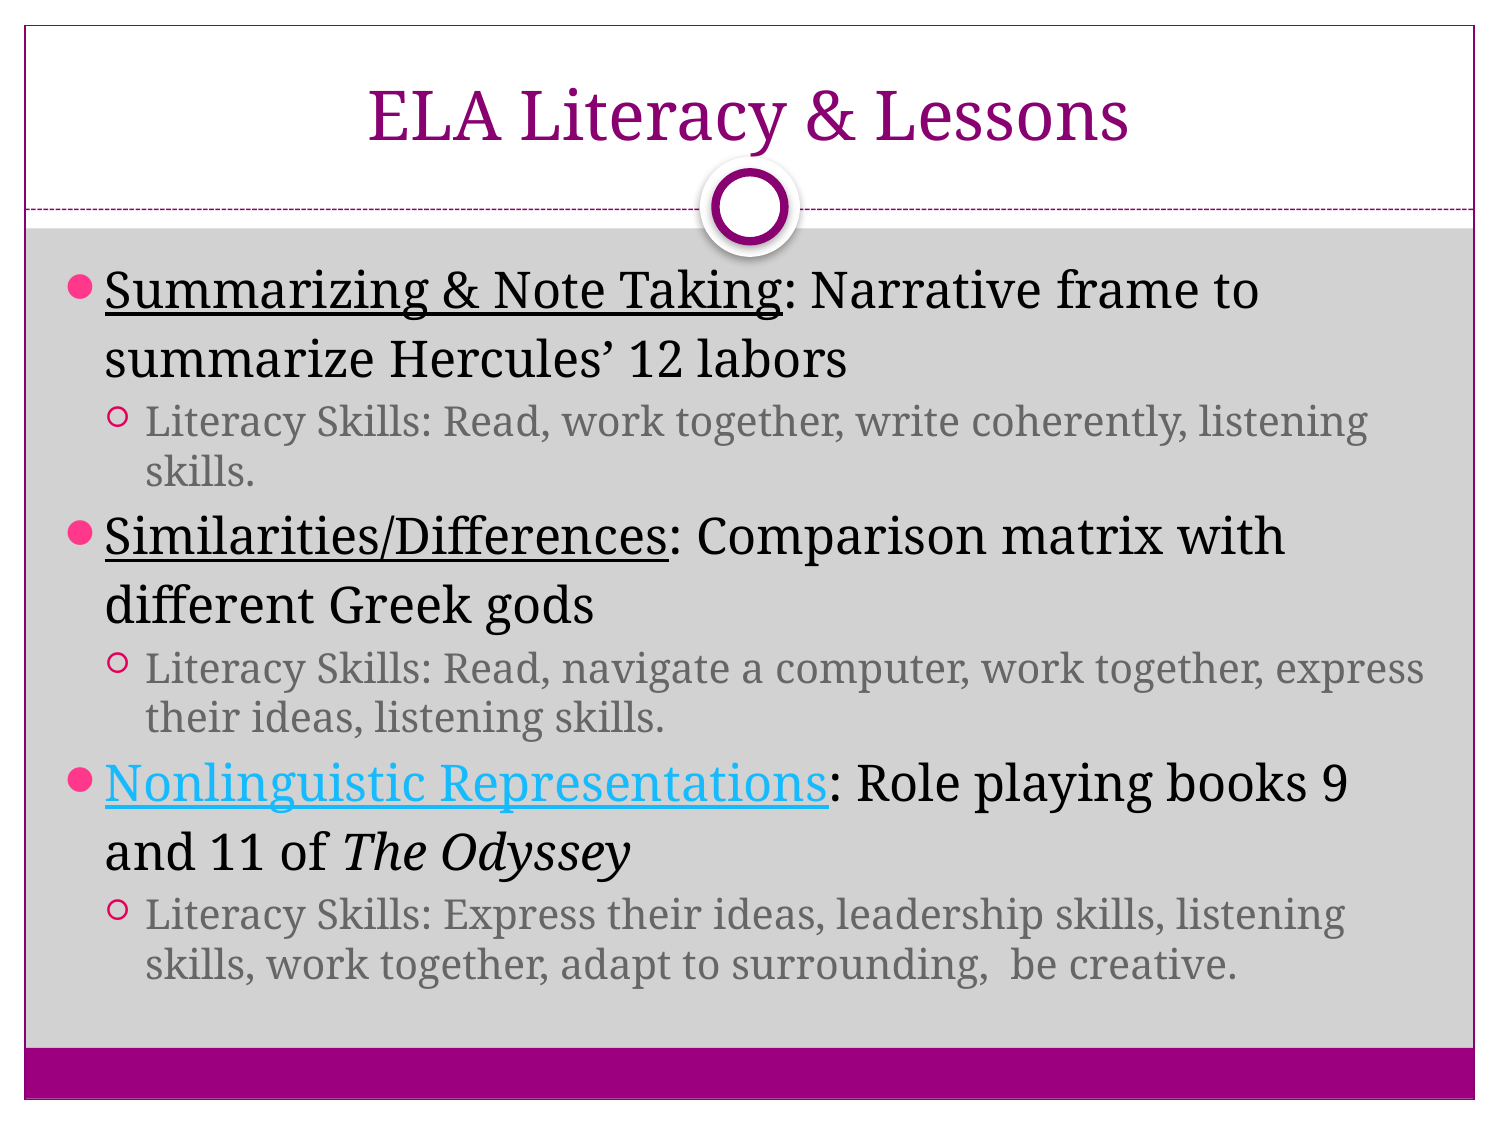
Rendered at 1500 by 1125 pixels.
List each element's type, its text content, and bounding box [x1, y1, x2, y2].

title ELA Literacy & Lessons [49, 37, 1450, 162]
list Summarizing & Note Taking: Narrative frame to summarize Hercules’ 12 labors Literacy Skills: Read, work together, write coherently, listening skills. Similarities/Differences: Comparison matrix with different Greek gods Literacy Skills: Read, navigate a computer, work together, express their ideas, listening skills. Nonlinguistic Representations: Role playing books 9 and 11 of The Odyssey Literacy Skills: Express their ideas, leadership skills, listening skills, work together, adapt to surrounding, be creative. [49, 250, 1445, 1001]
